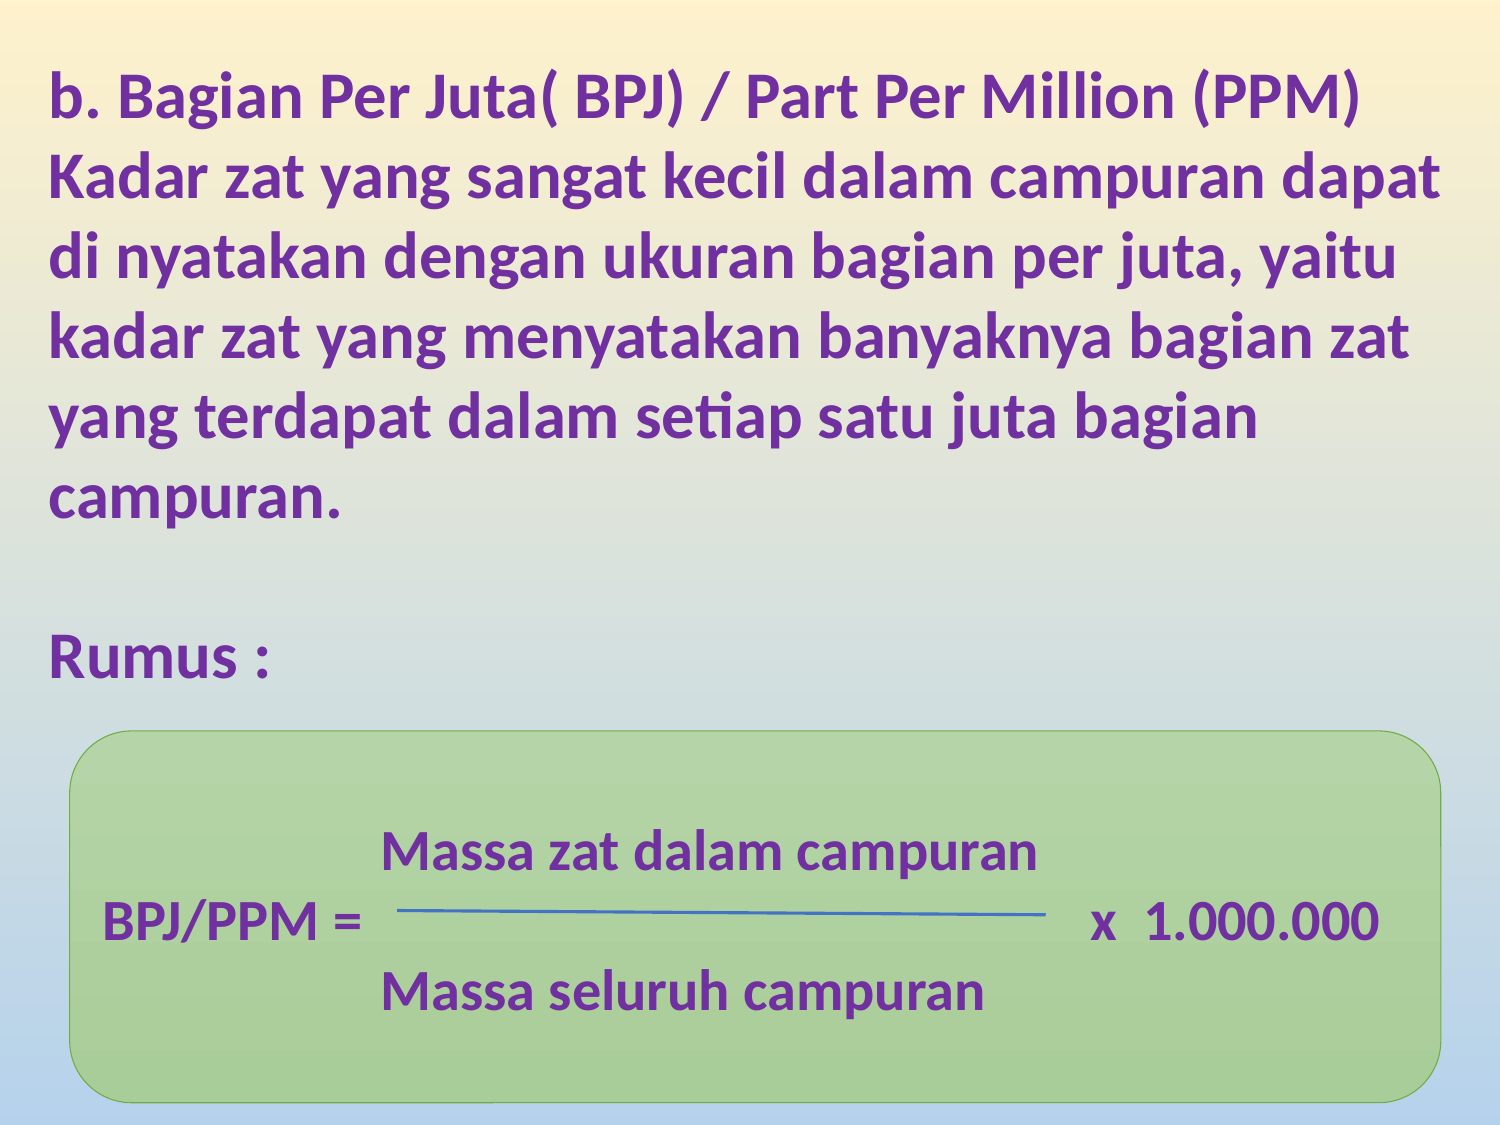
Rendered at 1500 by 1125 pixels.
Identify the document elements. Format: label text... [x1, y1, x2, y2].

text_box Massa zat dalam campuran BPJ/PPM = x 1.000.000 Massa seluruh campuran [69, 730, 1442, 1104]
text_box b. Bagian Per Juta( BPJ) / Part Per Million (PPM) Kadar zat yang sangat kecil dalam campuran dapat di nyatakan dengan ukuran bagian per juta, yaitu kadar zat yang menyatakan banyaknya bagian zat yang terdapat dalam setiap satu juta bagian campuran. Rumus : [33, 44, 1462, 939]
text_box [397, 910, 1046, 915]
